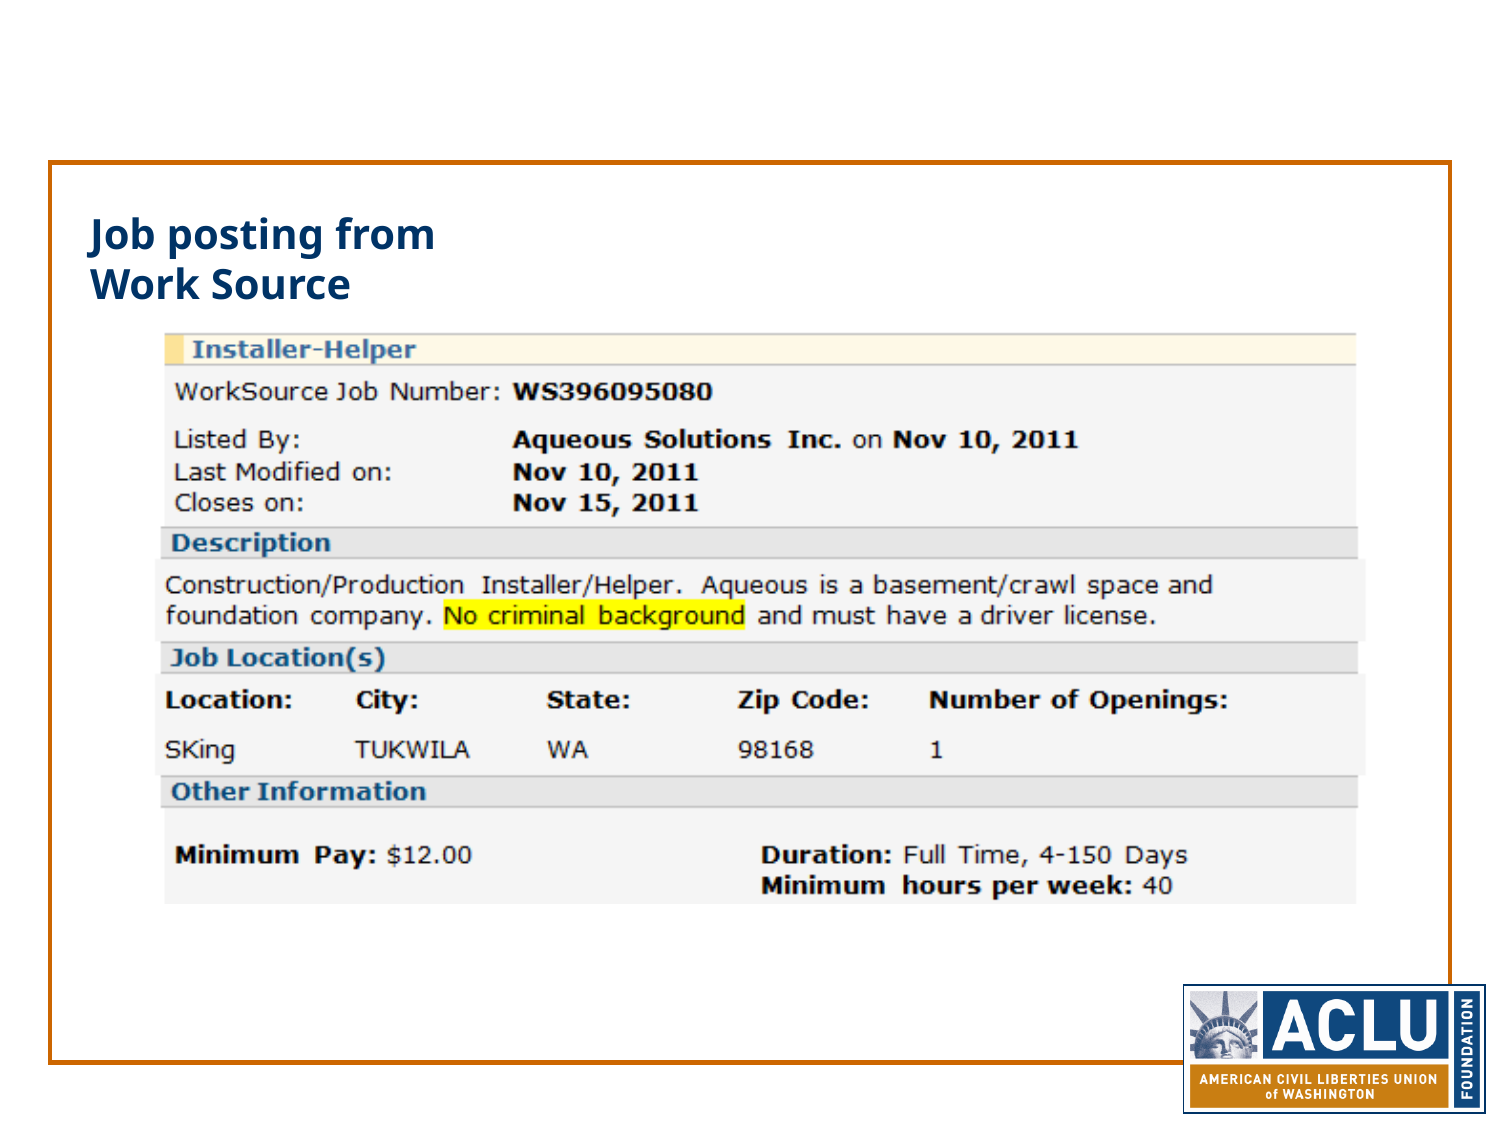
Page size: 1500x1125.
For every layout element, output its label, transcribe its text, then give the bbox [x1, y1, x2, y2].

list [124, 324, 1390, 904]
title Job posting from Work Source [75, 125, 569, 316]
picture [1184, 986, 1484, 1112]
